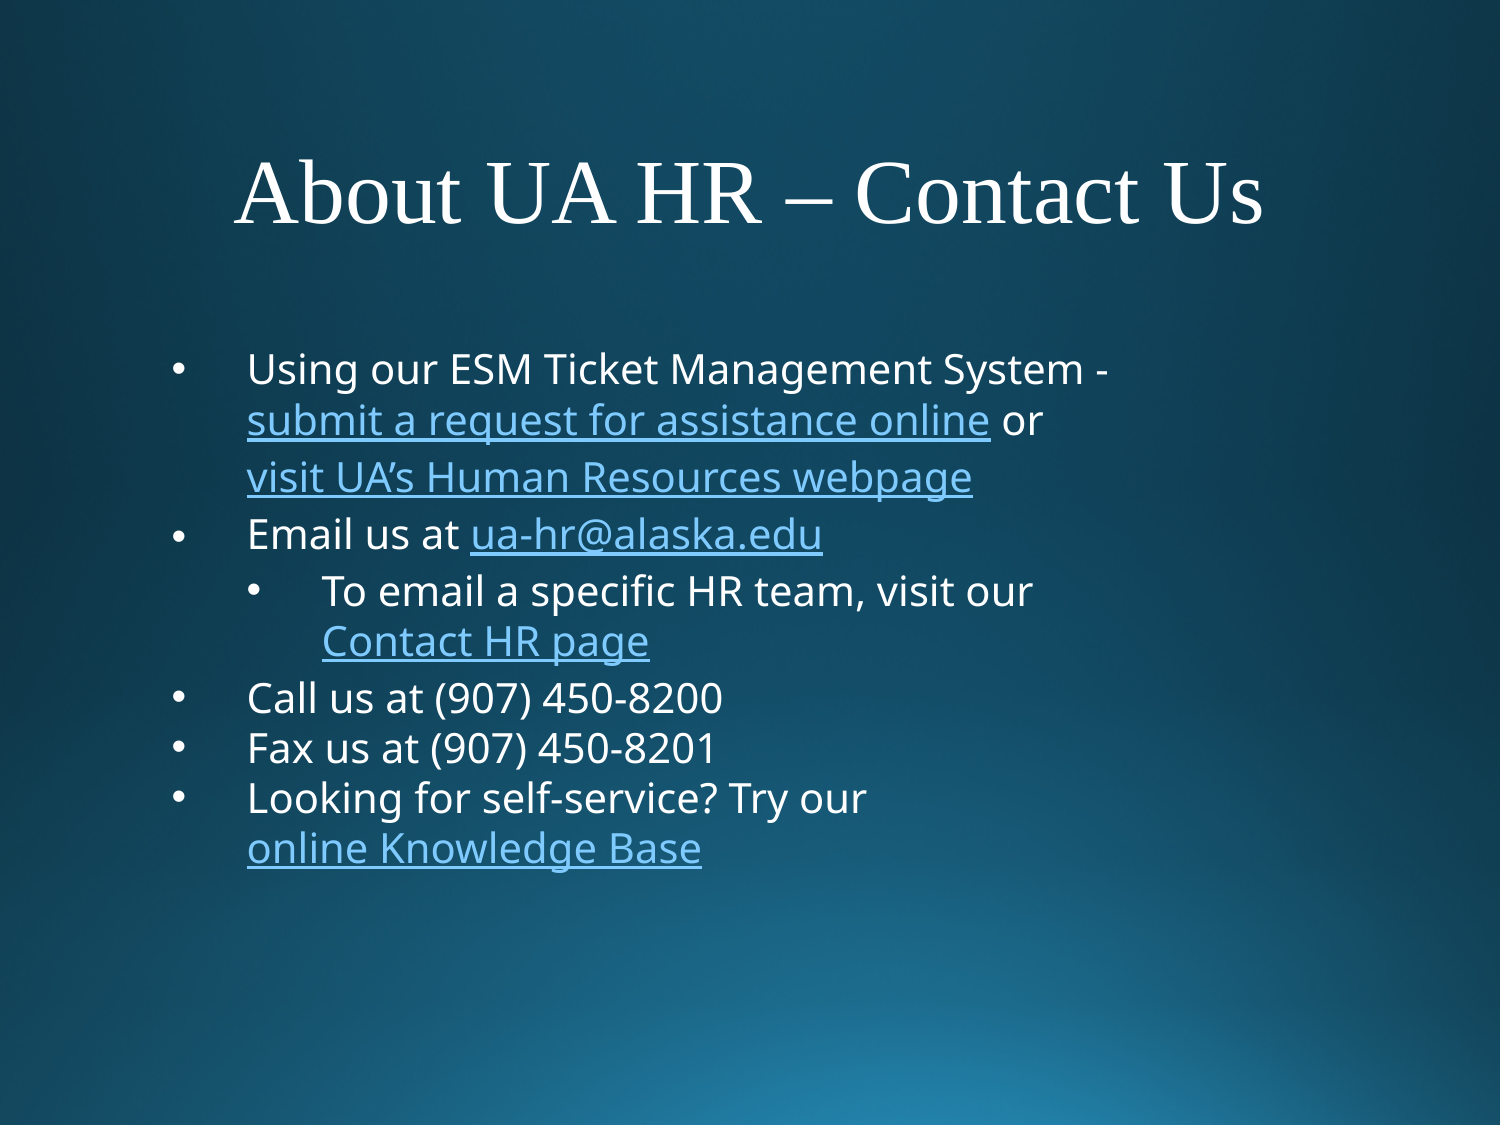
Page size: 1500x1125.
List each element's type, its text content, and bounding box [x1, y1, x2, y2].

text_box Using our ESM Ticket Management System - submit a request for assistance online or visit UA’s Human Resources webpage Email us at ua-hr@alaska.edu To email a specific HR team, visit our Contact HR page Call us at (907) 450-8200 Fax us at (907) 450-8201 Looking for self-service? Try our online Knowledge Base [156, 336, 1343, 886]
title About UA HR – Contact Us [166, 124, 1334, 245]
picture [0, 0, 1500, 1125]
